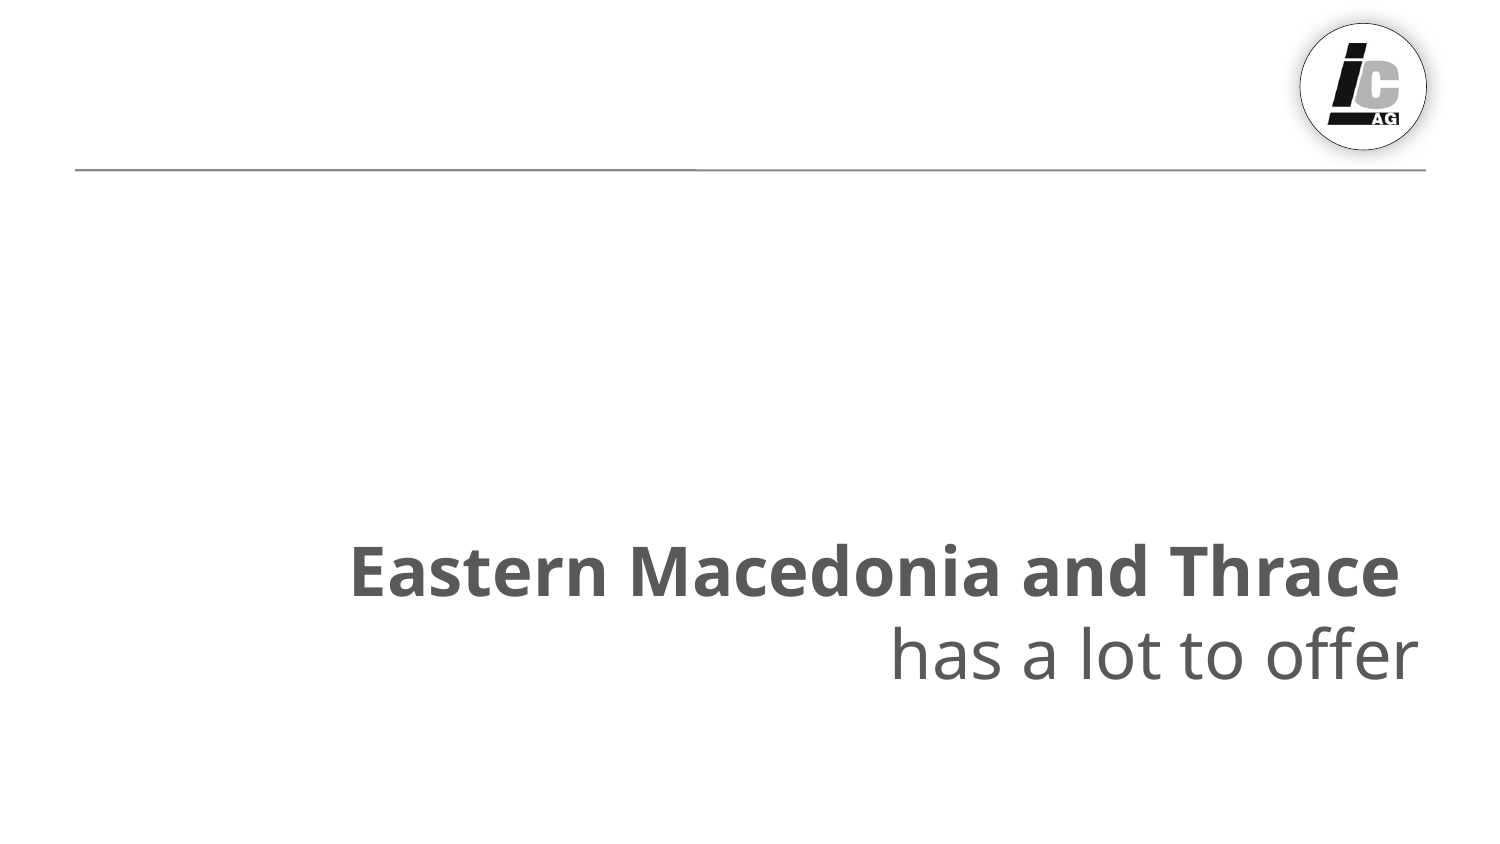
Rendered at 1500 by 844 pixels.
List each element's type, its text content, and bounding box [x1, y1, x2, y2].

list Eastern Macedonia and Thrace has a lot to offer [65, 200, 1424, 769]
picture [1327, 43, 1399, 125]
